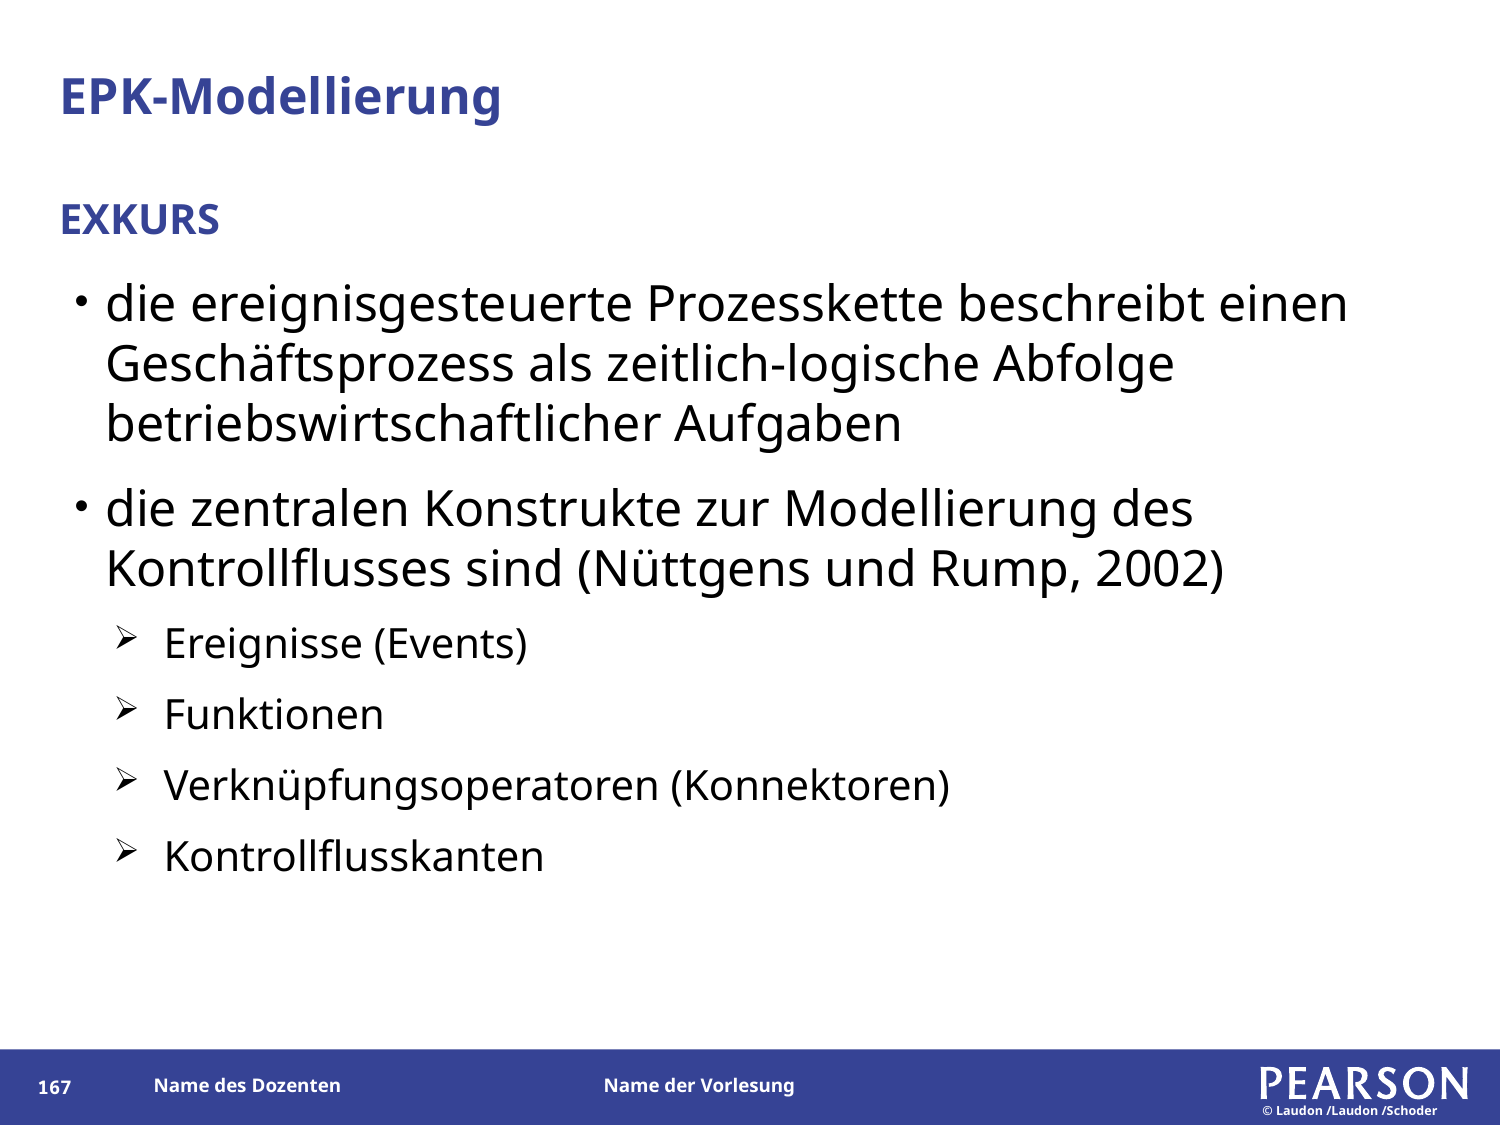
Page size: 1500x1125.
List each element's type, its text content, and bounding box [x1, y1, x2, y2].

slide_number 166 [22, 1067, 136, 1098]
subtitle EXKURS [59, 192, 1410, 243]
title EPK-Modellierung [59, 64, 1410, 192]
list die ereignisgesteuerte Prozesskette beschreibt einen Geschäftsprozess als zeitlich-logische Abfolge betriebswirtschaftlicher Aufgaben die zentralen Konstrukte zur Modellierung des Kontrollflusses sind (Nüttgens und Rump, 2002) Ereignisse (Events) Funktionen Verknüpfungsoperatoren (Konnektoren) Kontrollflusskanten [59, 263, 1410, 1017]
